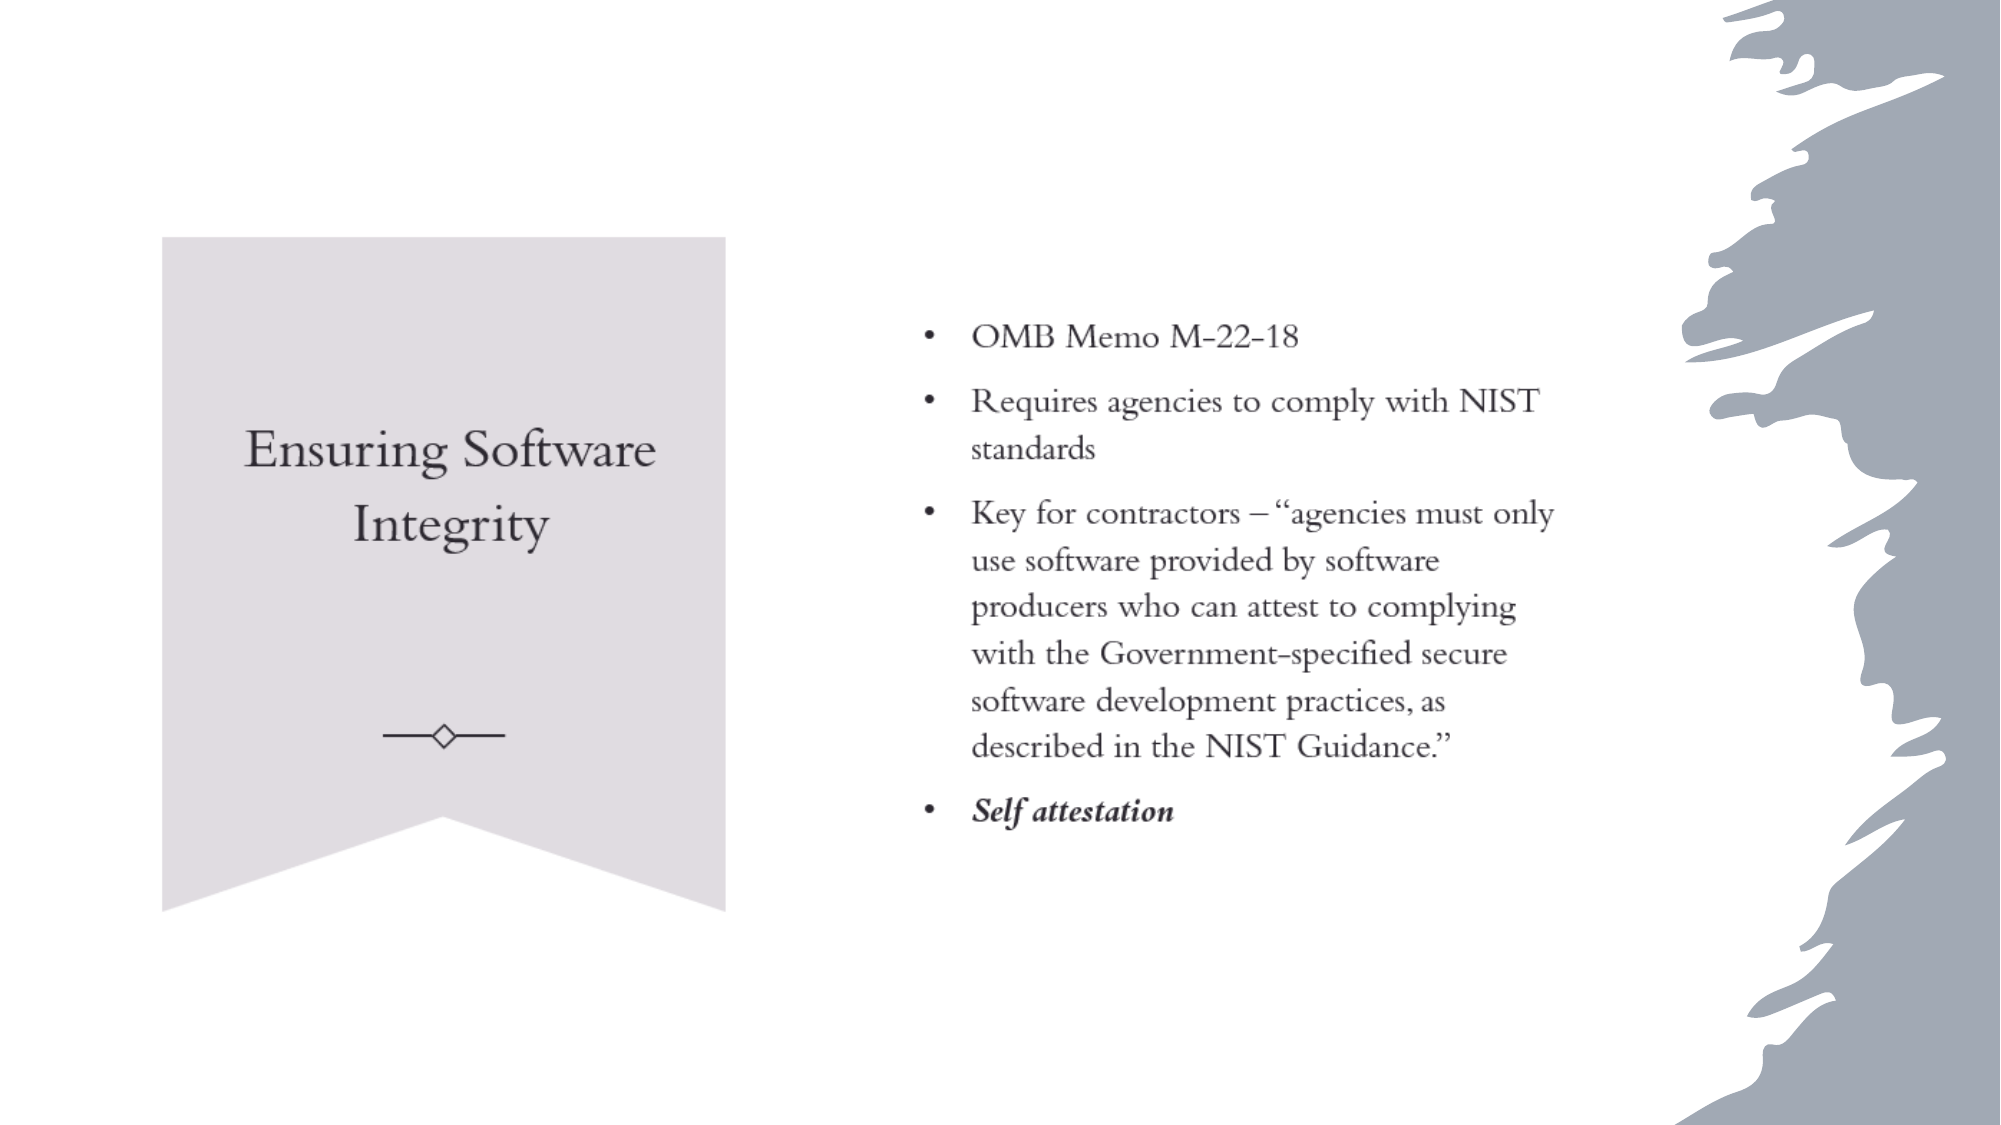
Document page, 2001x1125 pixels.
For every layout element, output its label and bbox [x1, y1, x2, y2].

text_box [1674, 0, 2000, 1125]
picture [105, 170, 1622, 955]
text_box [0, 0, 1945, 1125]
